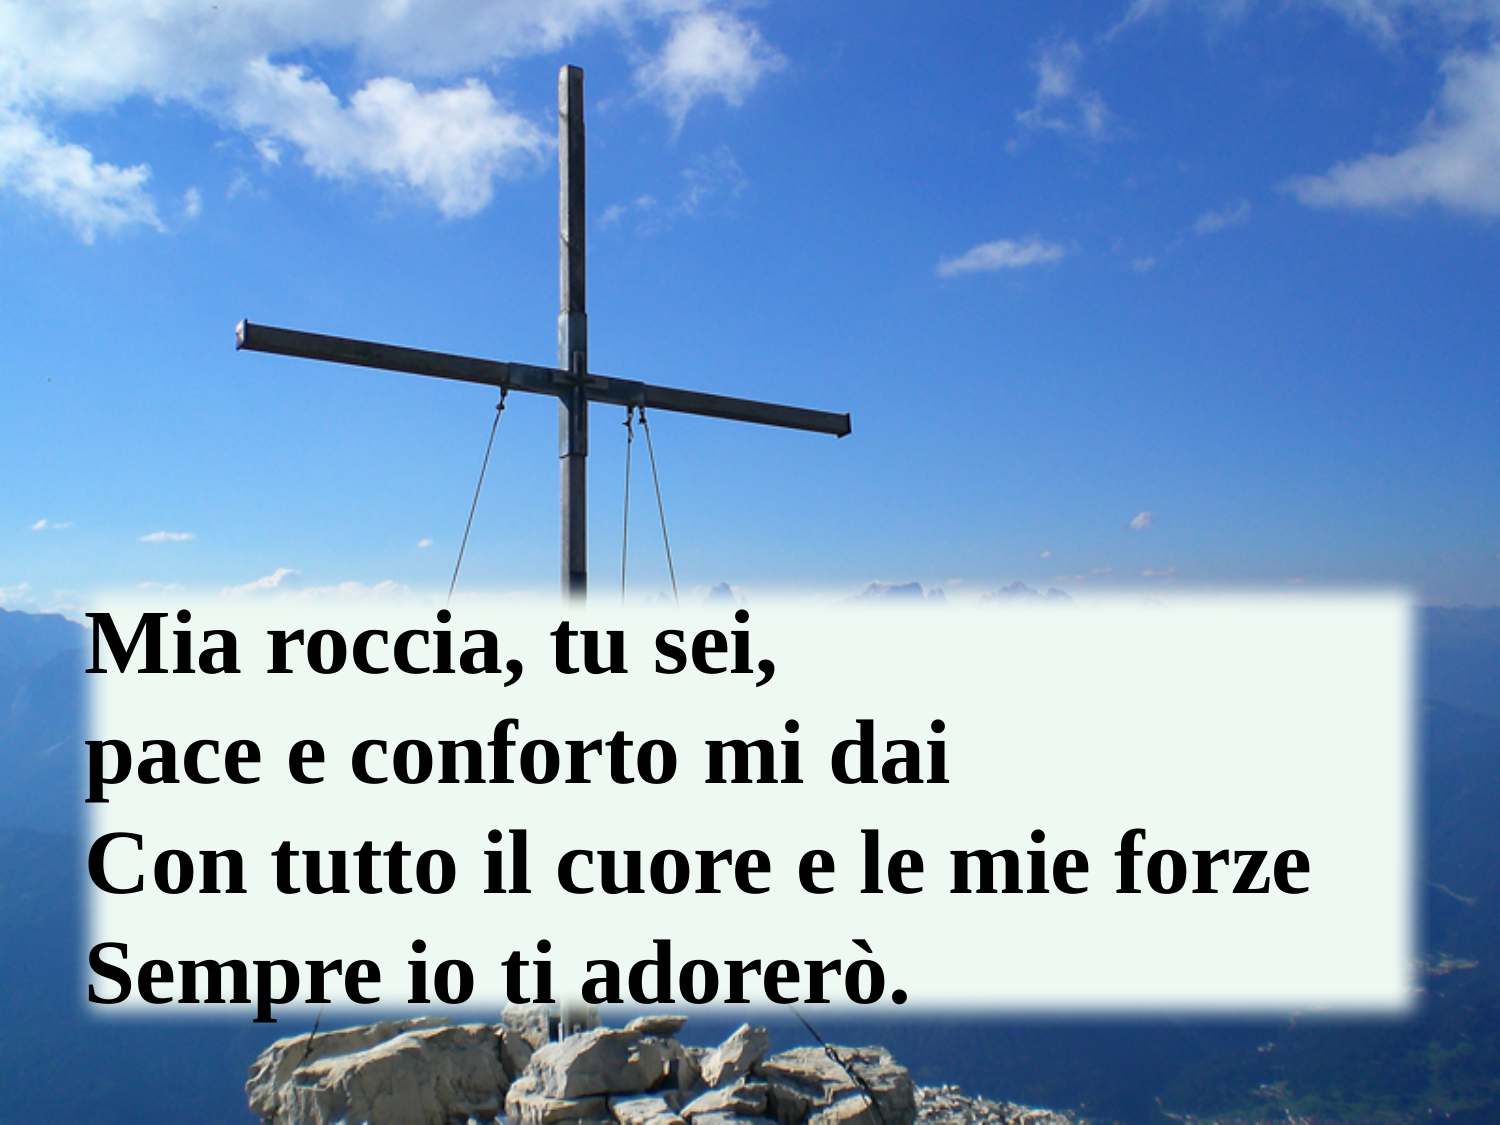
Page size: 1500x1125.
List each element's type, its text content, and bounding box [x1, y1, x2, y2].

picture [0, 0, 1500, 1125]
text_box Mia roccia, tu sei, pace e conforto mi dai Con tutto il cuore e le mie forze Sempre io ti adorerò. [103, 606, 1401, 1000]
text_box Dalla nube luminosa, si udì la voce del Padre: «Questi è il mio Figlio, l’amato: ascoltatelo». [94, 597, 1409, 1008]
